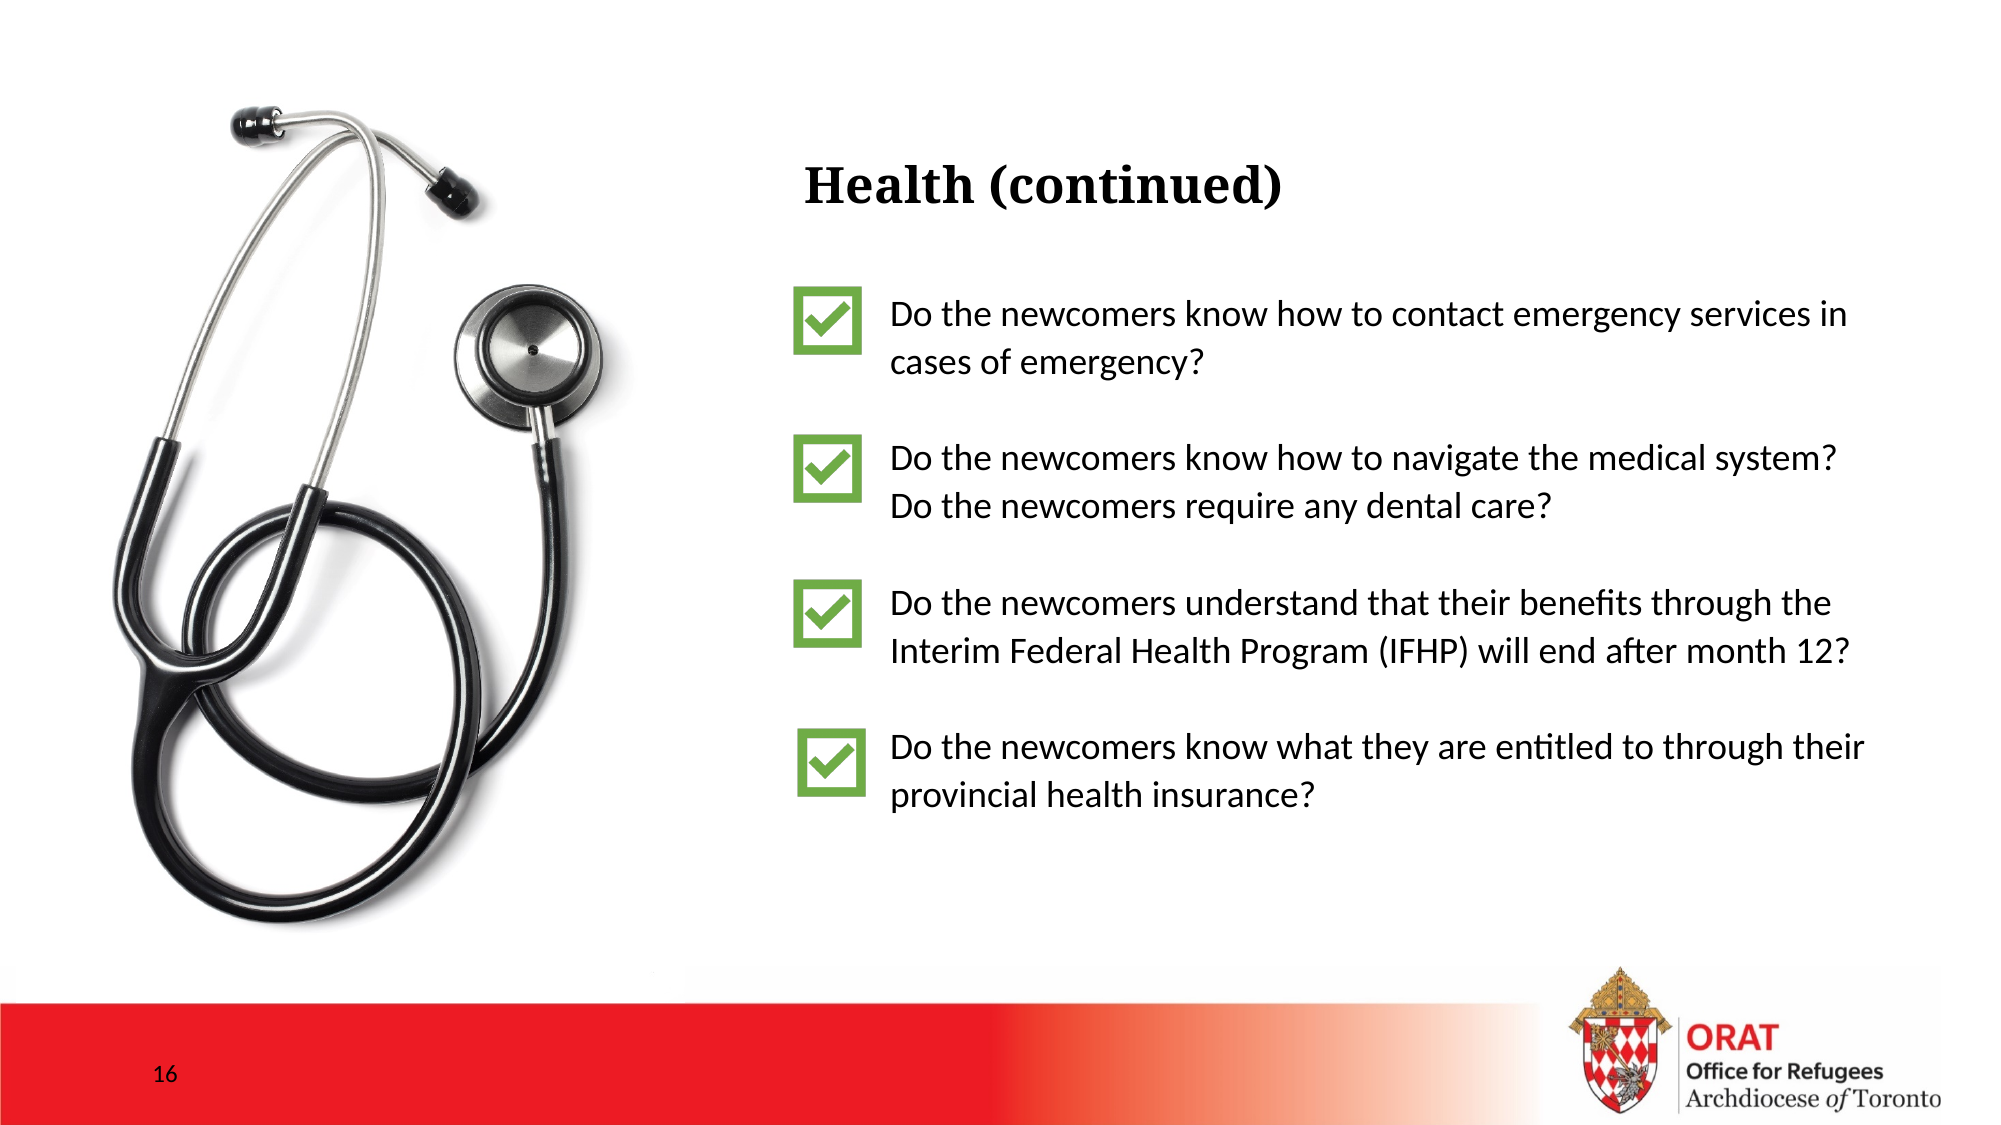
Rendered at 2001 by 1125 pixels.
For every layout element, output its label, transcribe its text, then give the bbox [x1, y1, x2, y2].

picture [0, 0, 1941, 1125]
slide_number 16 [137, 1042, 588, 1103]
picture [769, 262, 886, 379]
title Health (continued) [789, 22, 1863, 278]
list Do the newcomers know how to contact emergency services in cases of emergency? Do the newcomers know how to navigate the medical system? Do the newcomers require any dental care? Do the newcomers understand that their benefits through the Interim Federal Health Program (IFHP) will end after month 12? Do the newcomers know what they are entitled to through their provincial health insurance? [875, 278, 1895, 925]
picture [769, 555, 886, 672]
picture [773, 704, 890, 821]
picture [769, 410, 886, 527]
